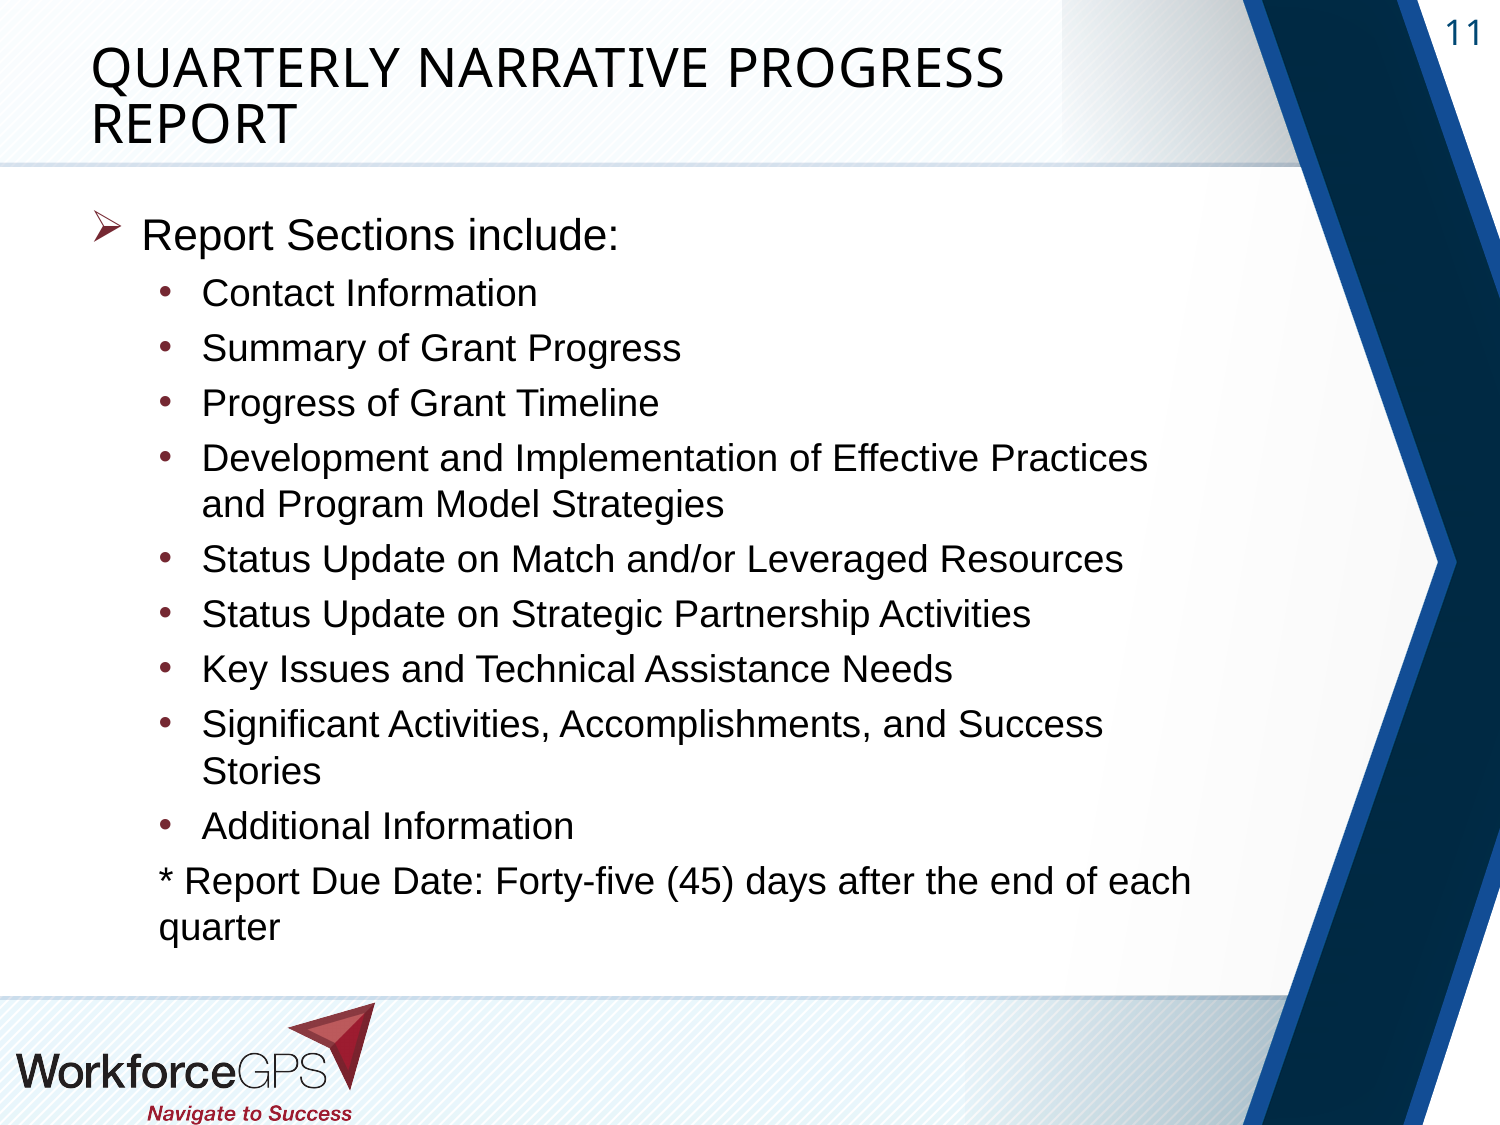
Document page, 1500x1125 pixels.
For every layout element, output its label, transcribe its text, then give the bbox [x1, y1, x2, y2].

title Quarterly Narrative Progress report [75, 35, 1209, 163]
picture [12, 1001, 379, 1125]
list Report Sections include: Contact Information Summary of Grant Progress Progress of Grant Timeline Development and Implementation of Effective Practices and Program Model Strategies Status Update on Match and/or Leveraged Resources Status Update on Strategic Partnership Activities Key Issues and Technical Assistance Needs Significant Activities, Accomplishments, and Success Stories Additional Information * Report Due Date: Forty-five (45) days after the end of each quarter [75, 198, 1209, 962]
picture [1230, 0, 1500, 1125]
